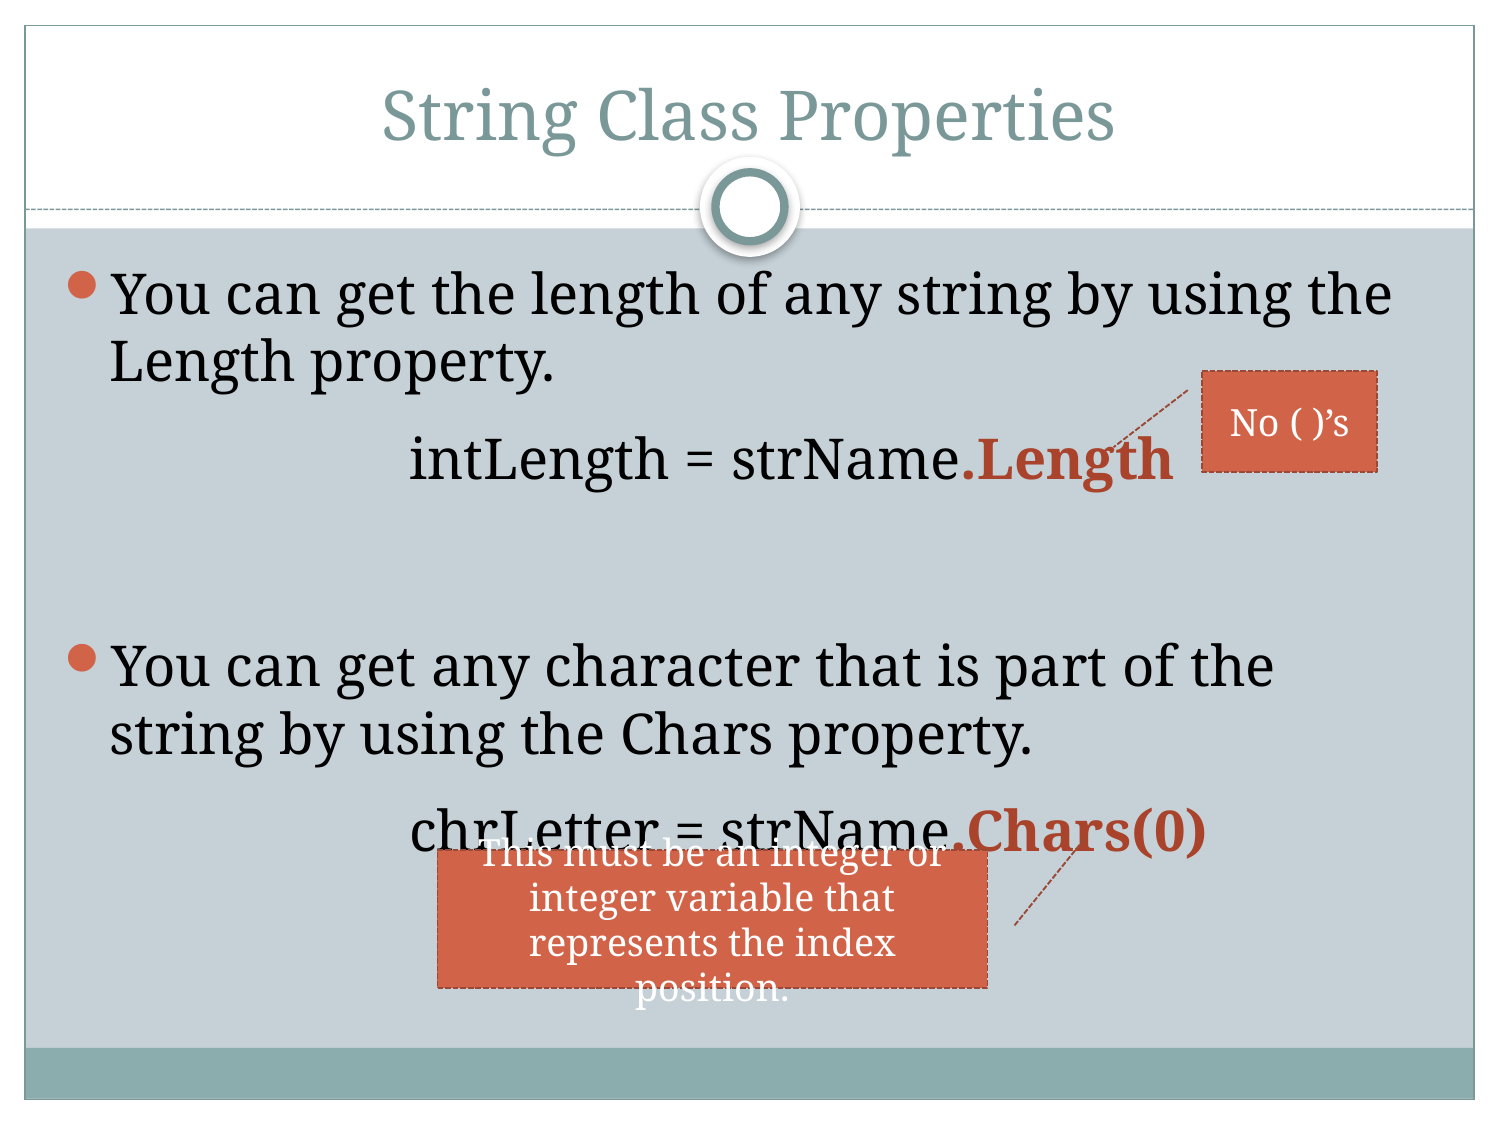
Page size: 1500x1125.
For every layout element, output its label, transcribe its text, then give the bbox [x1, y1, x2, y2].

list You can get the length of any string by using the Length property. intLength = strName.Length You can get any character that is part of the string by using the Chars property. chrLetter = strName.Chars(0) [49, 250, 1445, 1001]
text_box This must be an integer or integer variable that represents the index position. [437, 849, 988, 989]
text_box No ( )’s [1113, 389, 1189, 448]
text_box No ( )’s [1201, 370, 1378, 473]
text_box This must be an integer or integer variable that represents the index position. [1013, 834, 1089, 927]
title String Class Properties [49, 37, 1450, 162]
